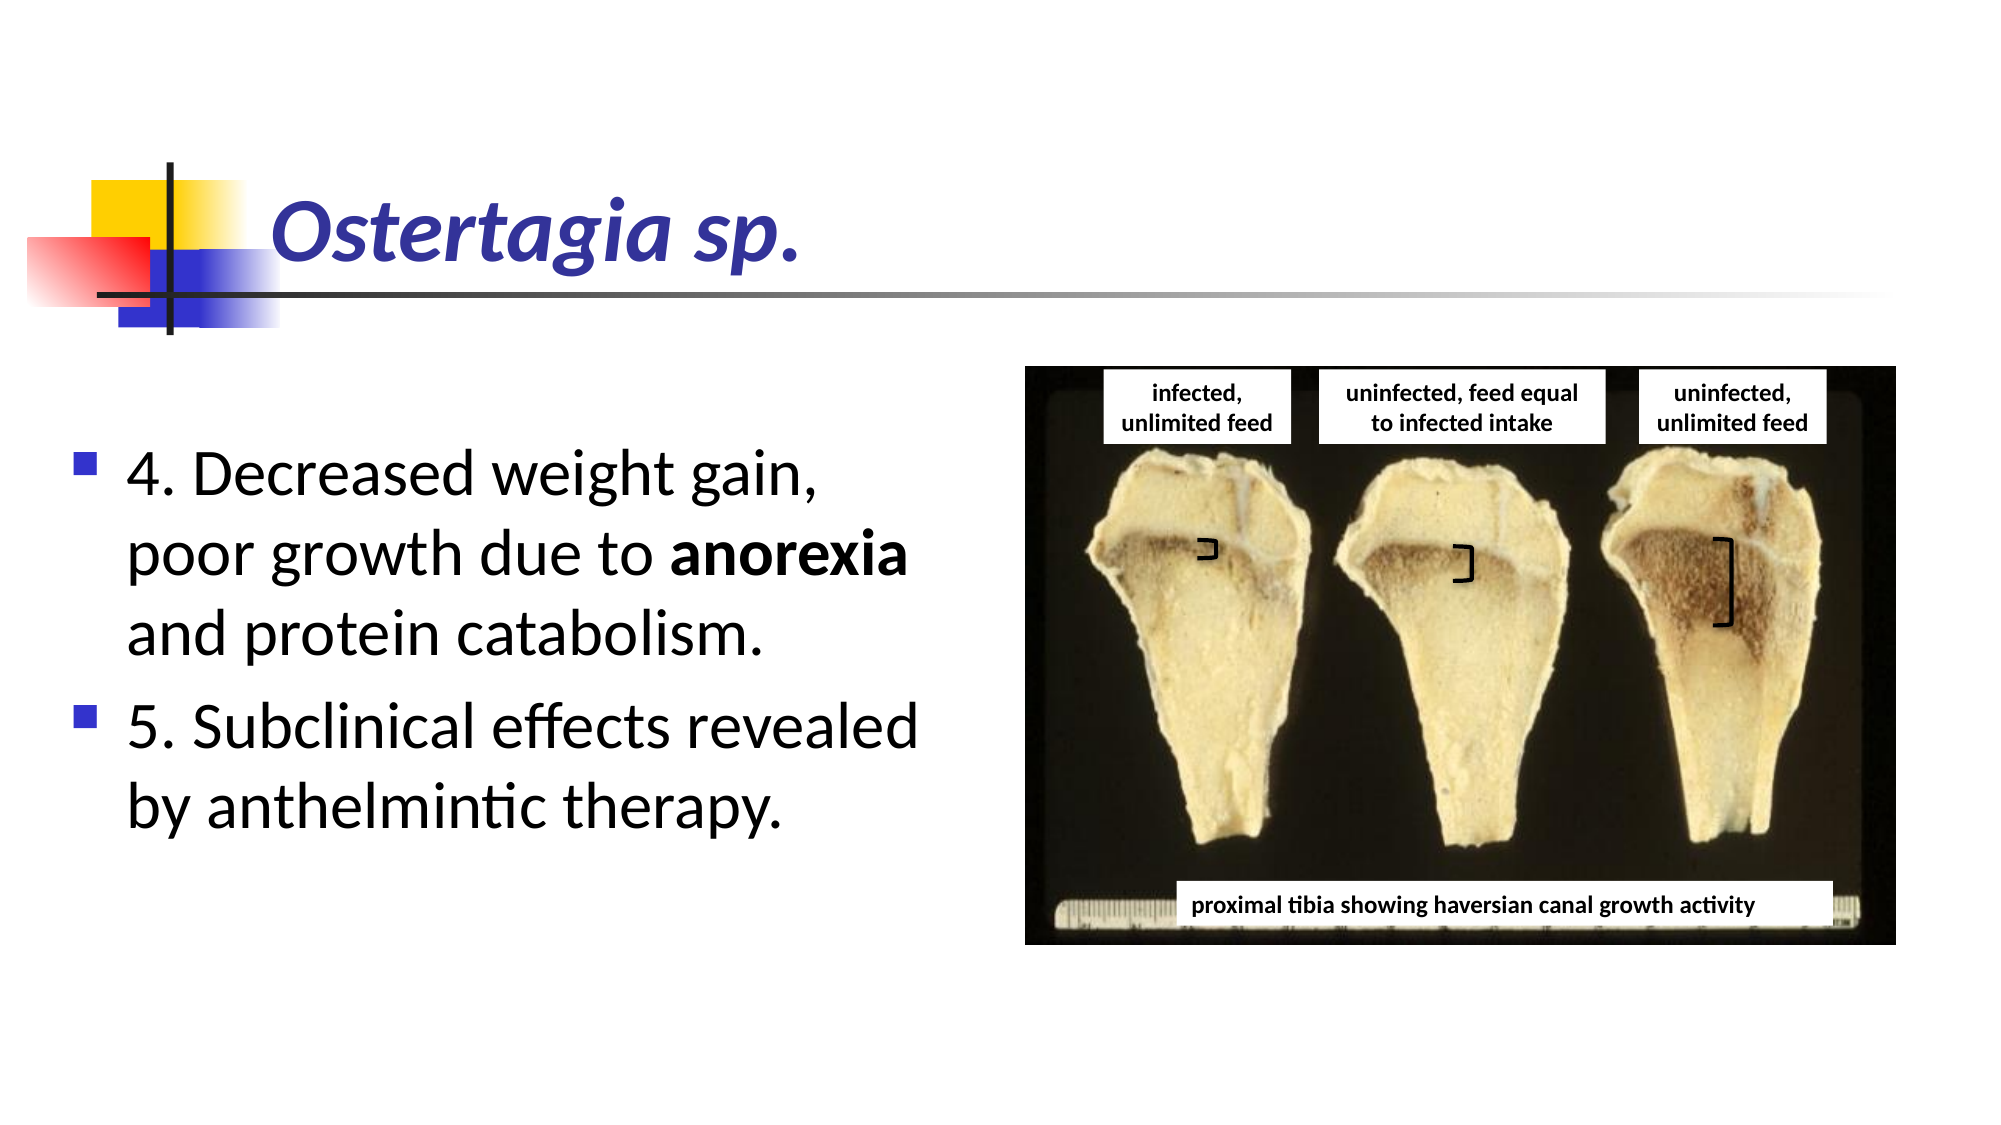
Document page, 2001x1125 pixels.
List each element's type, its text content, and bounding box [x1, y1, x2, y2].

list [1024, 365, 1896, 945]
title Ostertagia sp. [255, 143, 1850, 288]
list 4. Decreased weight gain, poor growth due to anorexia and protein catabolism. 5. Subclinical effects revealed by anthelmintic therapy. [55, 421, 972, 904]
